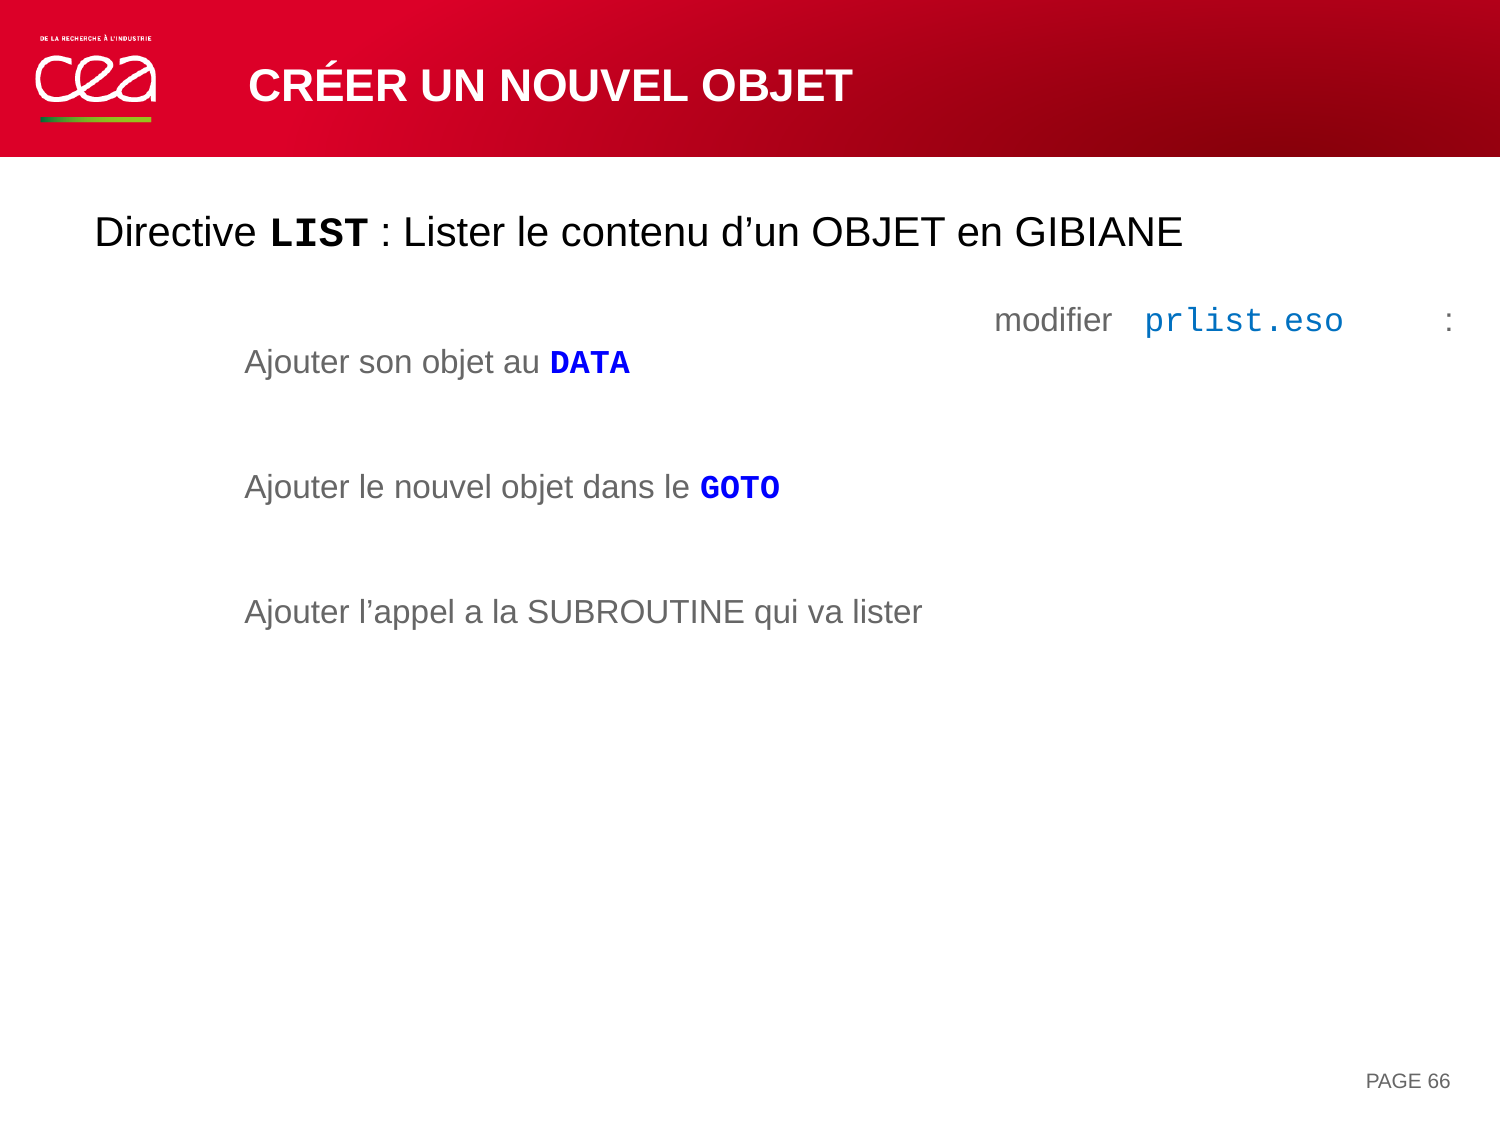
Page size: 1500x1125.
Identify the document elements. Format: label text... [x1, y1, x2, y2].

slide_number PAGE 66 [1316, 1034, 1500, 1125]
title Créer un nouvel Objet [248, 8, 1436, 158]
text_box Directive LIST : Lister le contenu d’un OBJET en GIBIANE modifier prlist.eso : Ajouter son objet au DATA Ajouter le nouvel objet dans le GOTO Ajouter l’appel a la SUBROUTINE qui va lister [94, 171, 1500, 1104]
picture [0, 0, 1500, 157]
